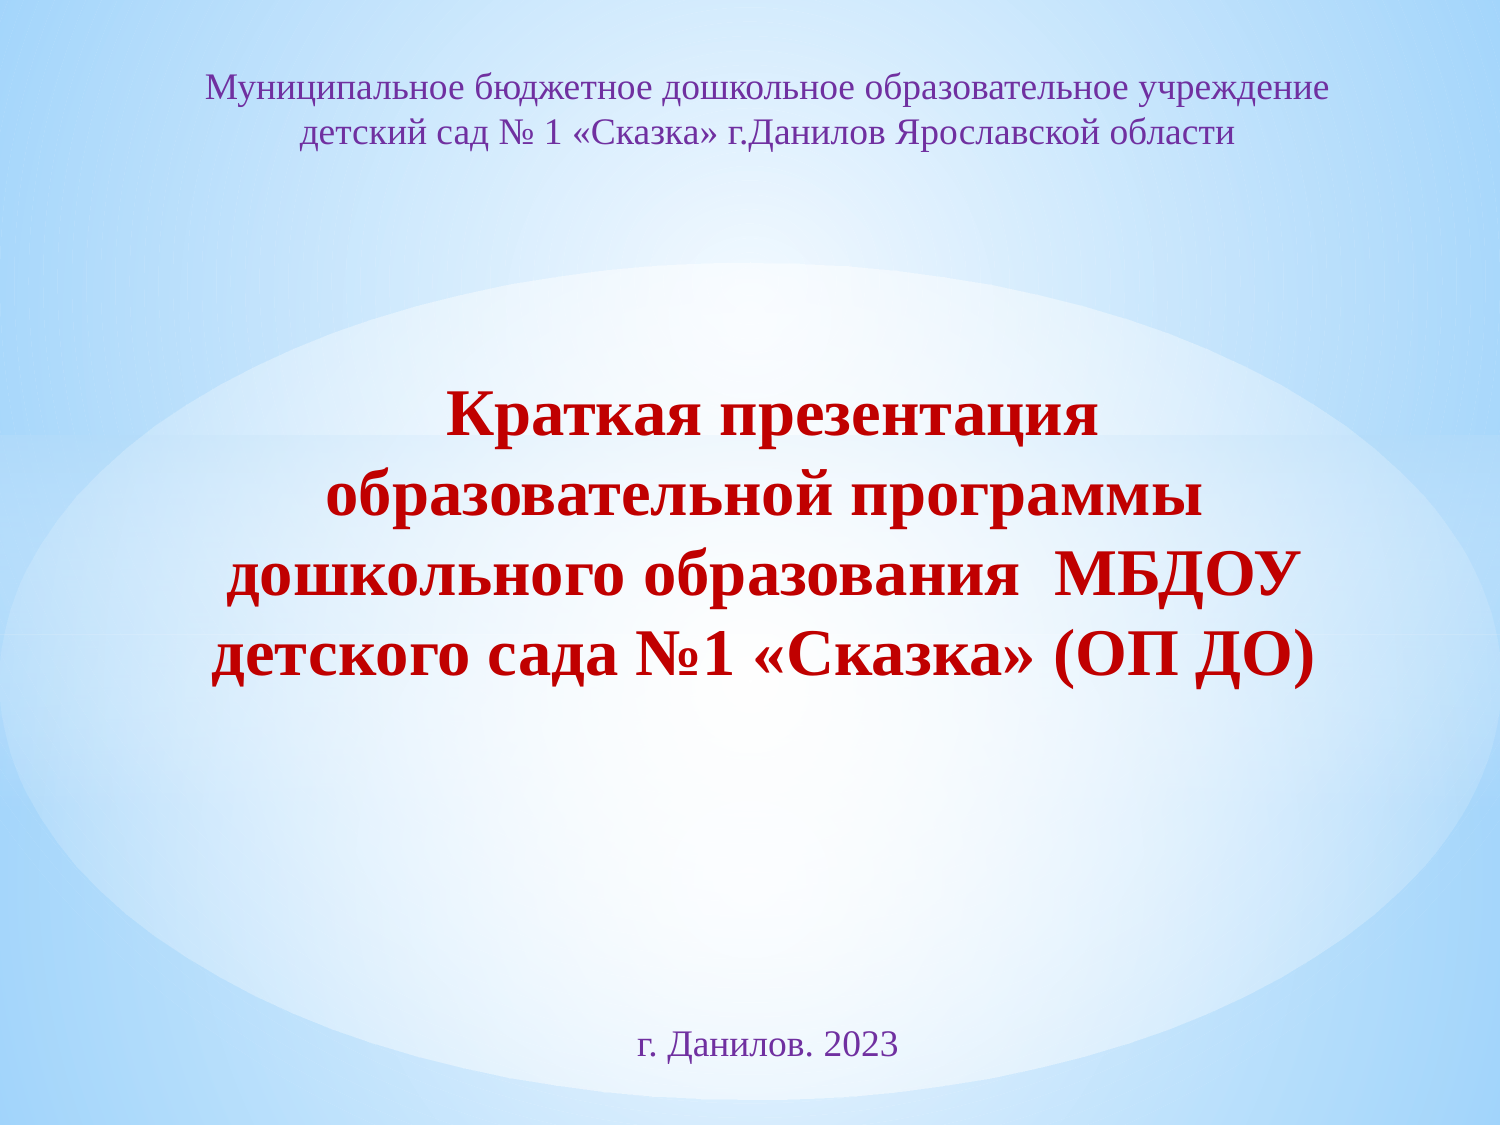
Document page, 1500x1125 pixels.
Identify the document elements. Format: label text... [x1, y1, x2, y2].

title Краткая презентация образовательной программы дошкольного образования МБДОУ детского сада №1 «Сказка» (ОП ДО) [112, 361, 1388, 654]
text_box г. Данилов. 2023 [622, 1011, 914, 1072]
text_box Муниципальное бюджетное дошкольное образовательное учреждение детский сад № 1 «Сказка» г.Данилов Ярославской области [190, 54, 1346, 160]
